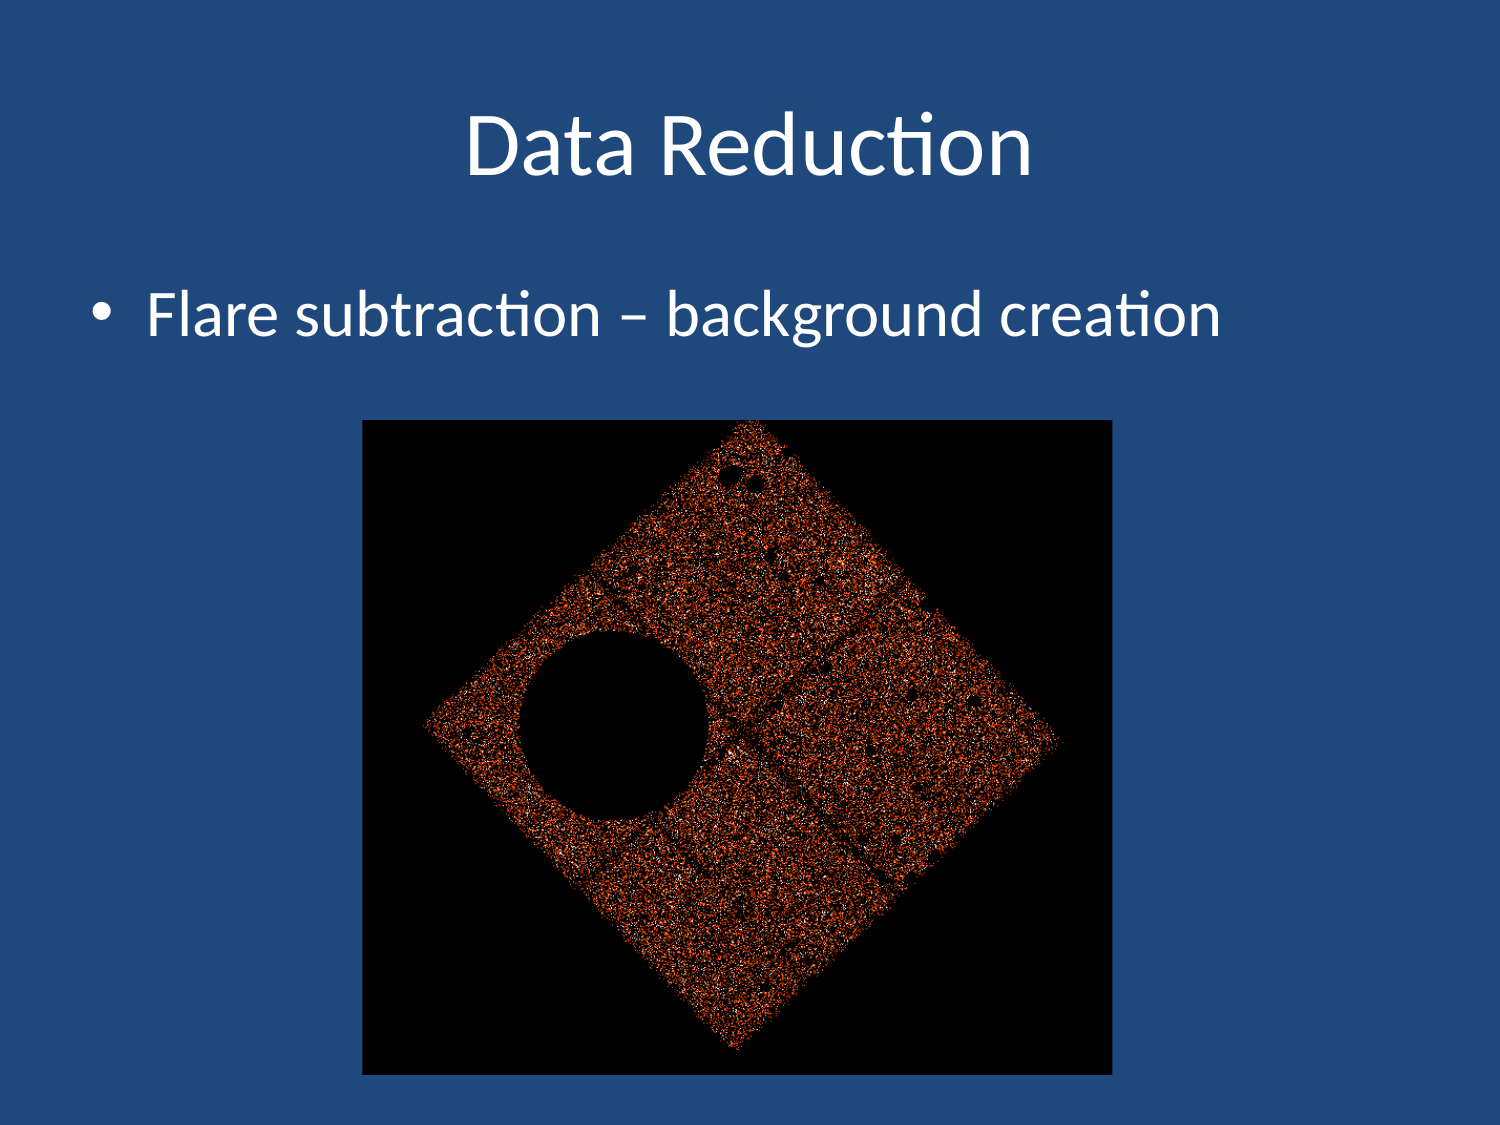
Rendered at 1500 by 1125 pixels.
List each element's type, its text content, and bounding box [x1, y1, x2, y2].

title Data Reduction [75, 45, 1425, 233]
list Flare subtraction – background creation [75, 262, 1425, 1005]
picture [362, 419, 1113, 1076]
